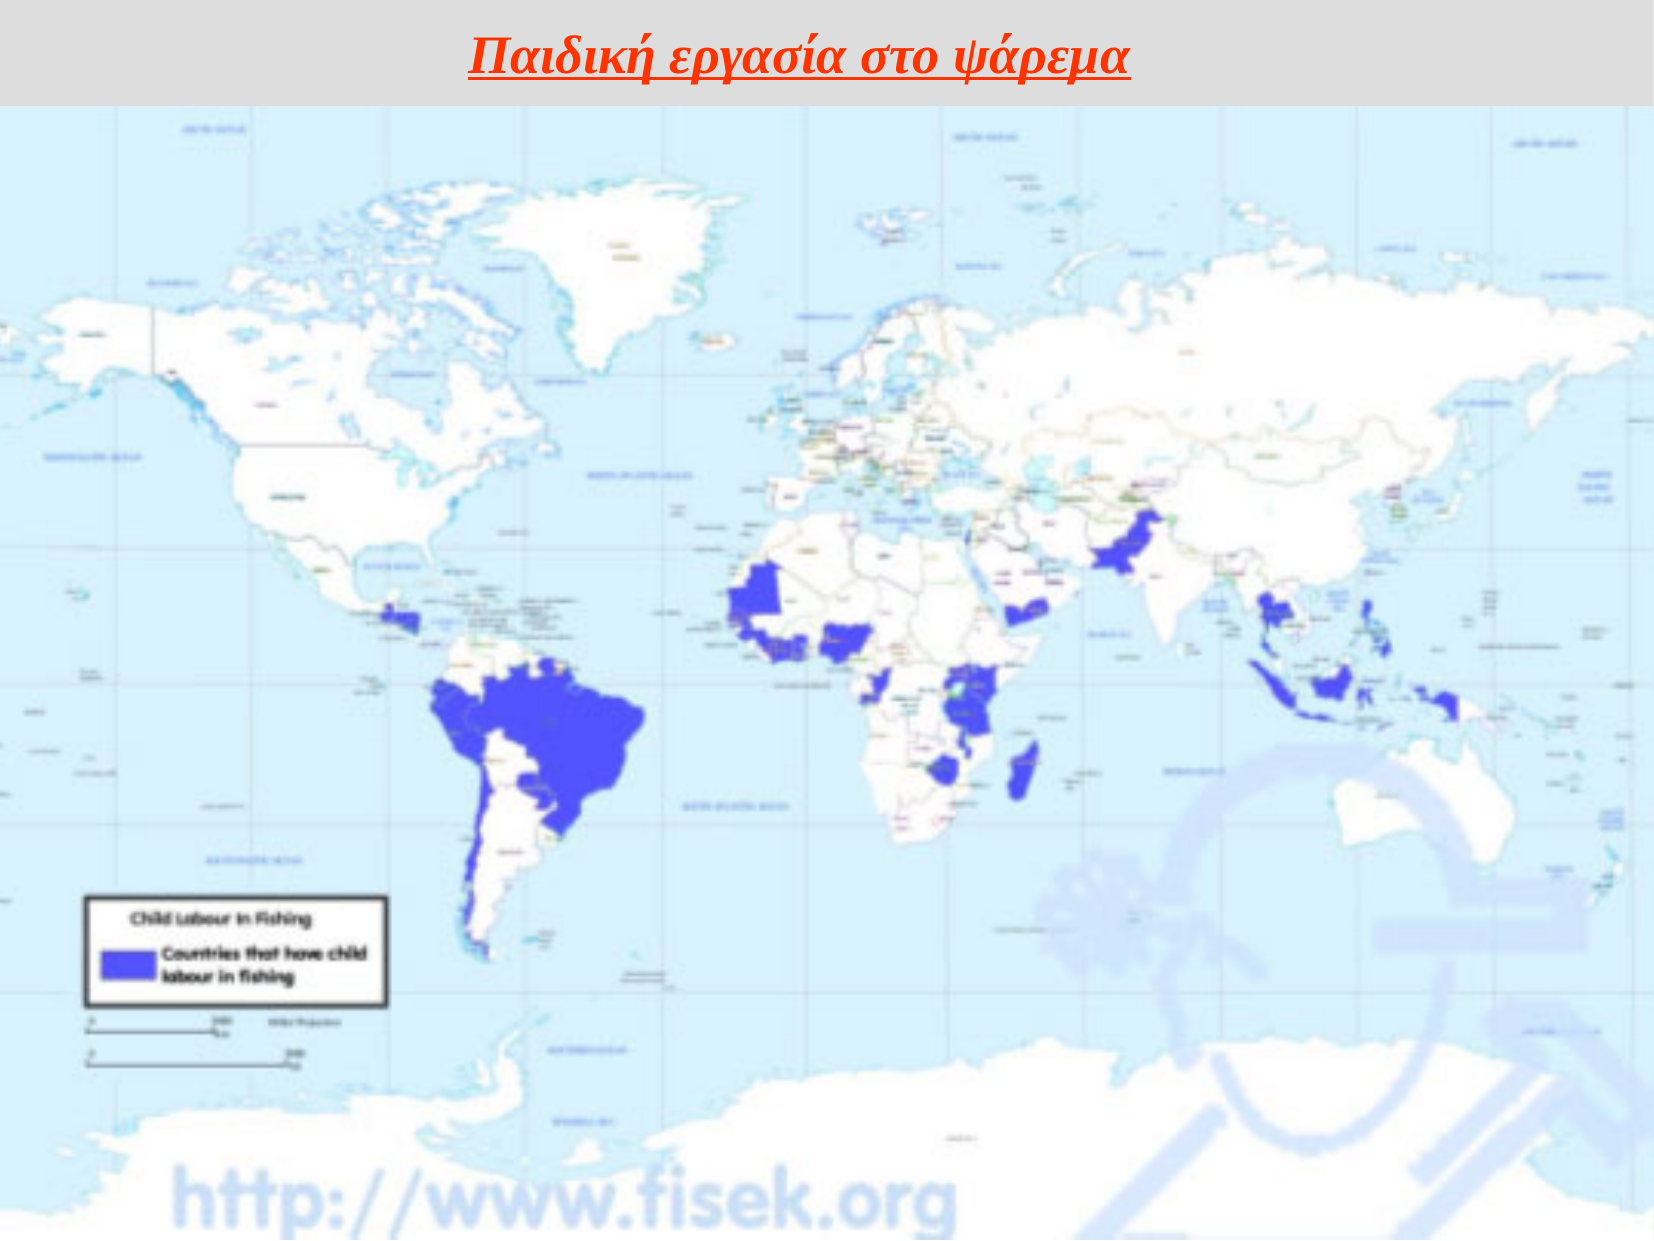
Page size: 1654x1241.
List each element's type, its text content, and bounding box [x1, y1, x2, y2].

picture [0, 105, 1654, 1241]
text_box Παιδική εργασία στο ψάρεμα [453, 21, 1146, 83]
